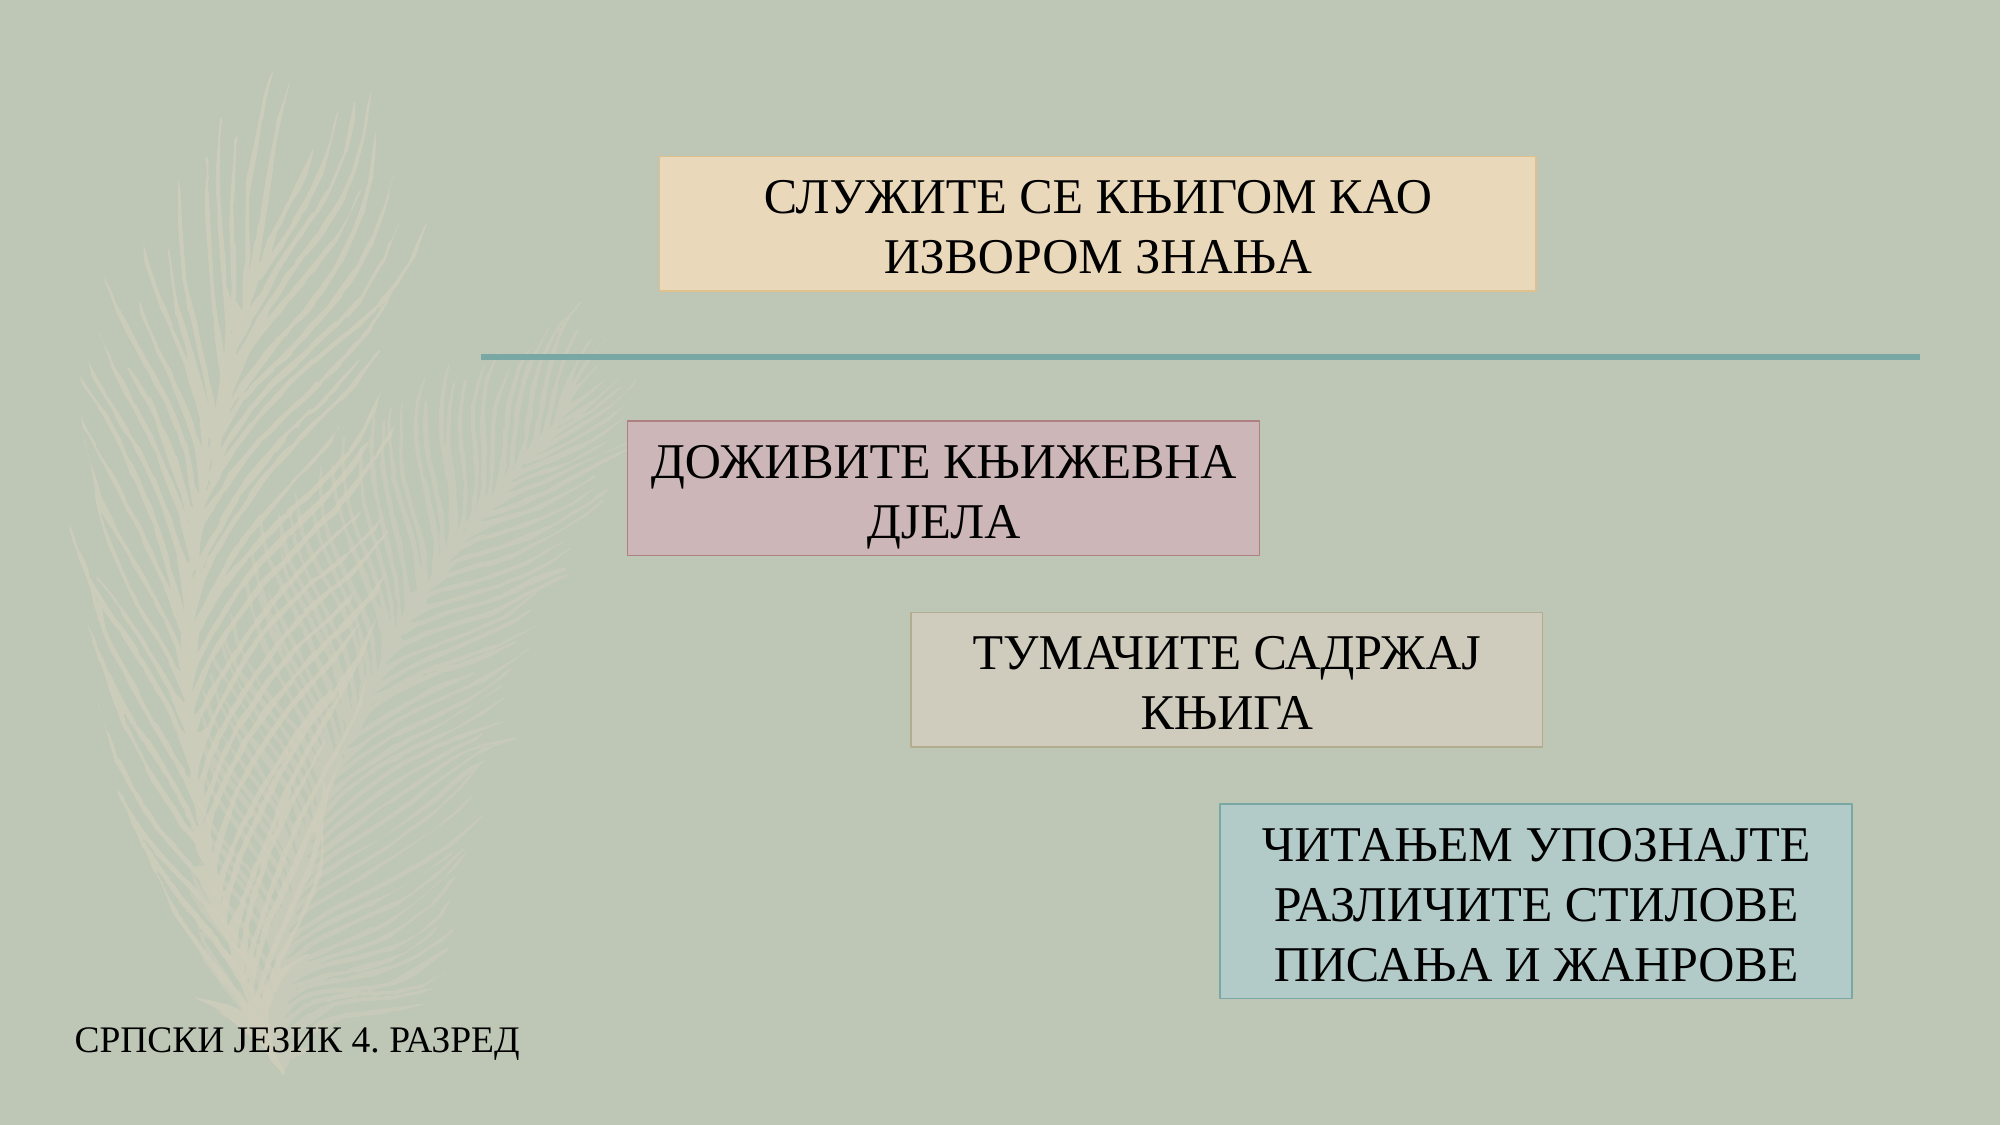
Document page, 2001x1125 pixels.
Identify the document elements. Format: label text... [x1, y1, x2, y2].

text_box СРПСКИ ЈЕЗИК 4. РАЗРЕД [0, 1000, 624, 1074]
text_box СЛУЖИТЕ СЕ КЊИГОМ КАО ИЗВОРОМ ЗНАЊА [659, 156, 1537, 292]
text_box ТУМАЧИТЕ САДРЖАЈ КЊИГА [910, 612, 1543, 748]
text_box ЧИТАЊЕМ УПОЗНАЈТЕ РАЗЛИЧИТЕ СТИЛОВЕ ПИСАЊА И ЖАНРОВЕ [1219, 803, 1853, 999]
text_box ДОЖИВИТЕ КЊИЖЕВНА ДЈЕЛА [627, 420, 1260, 556]
